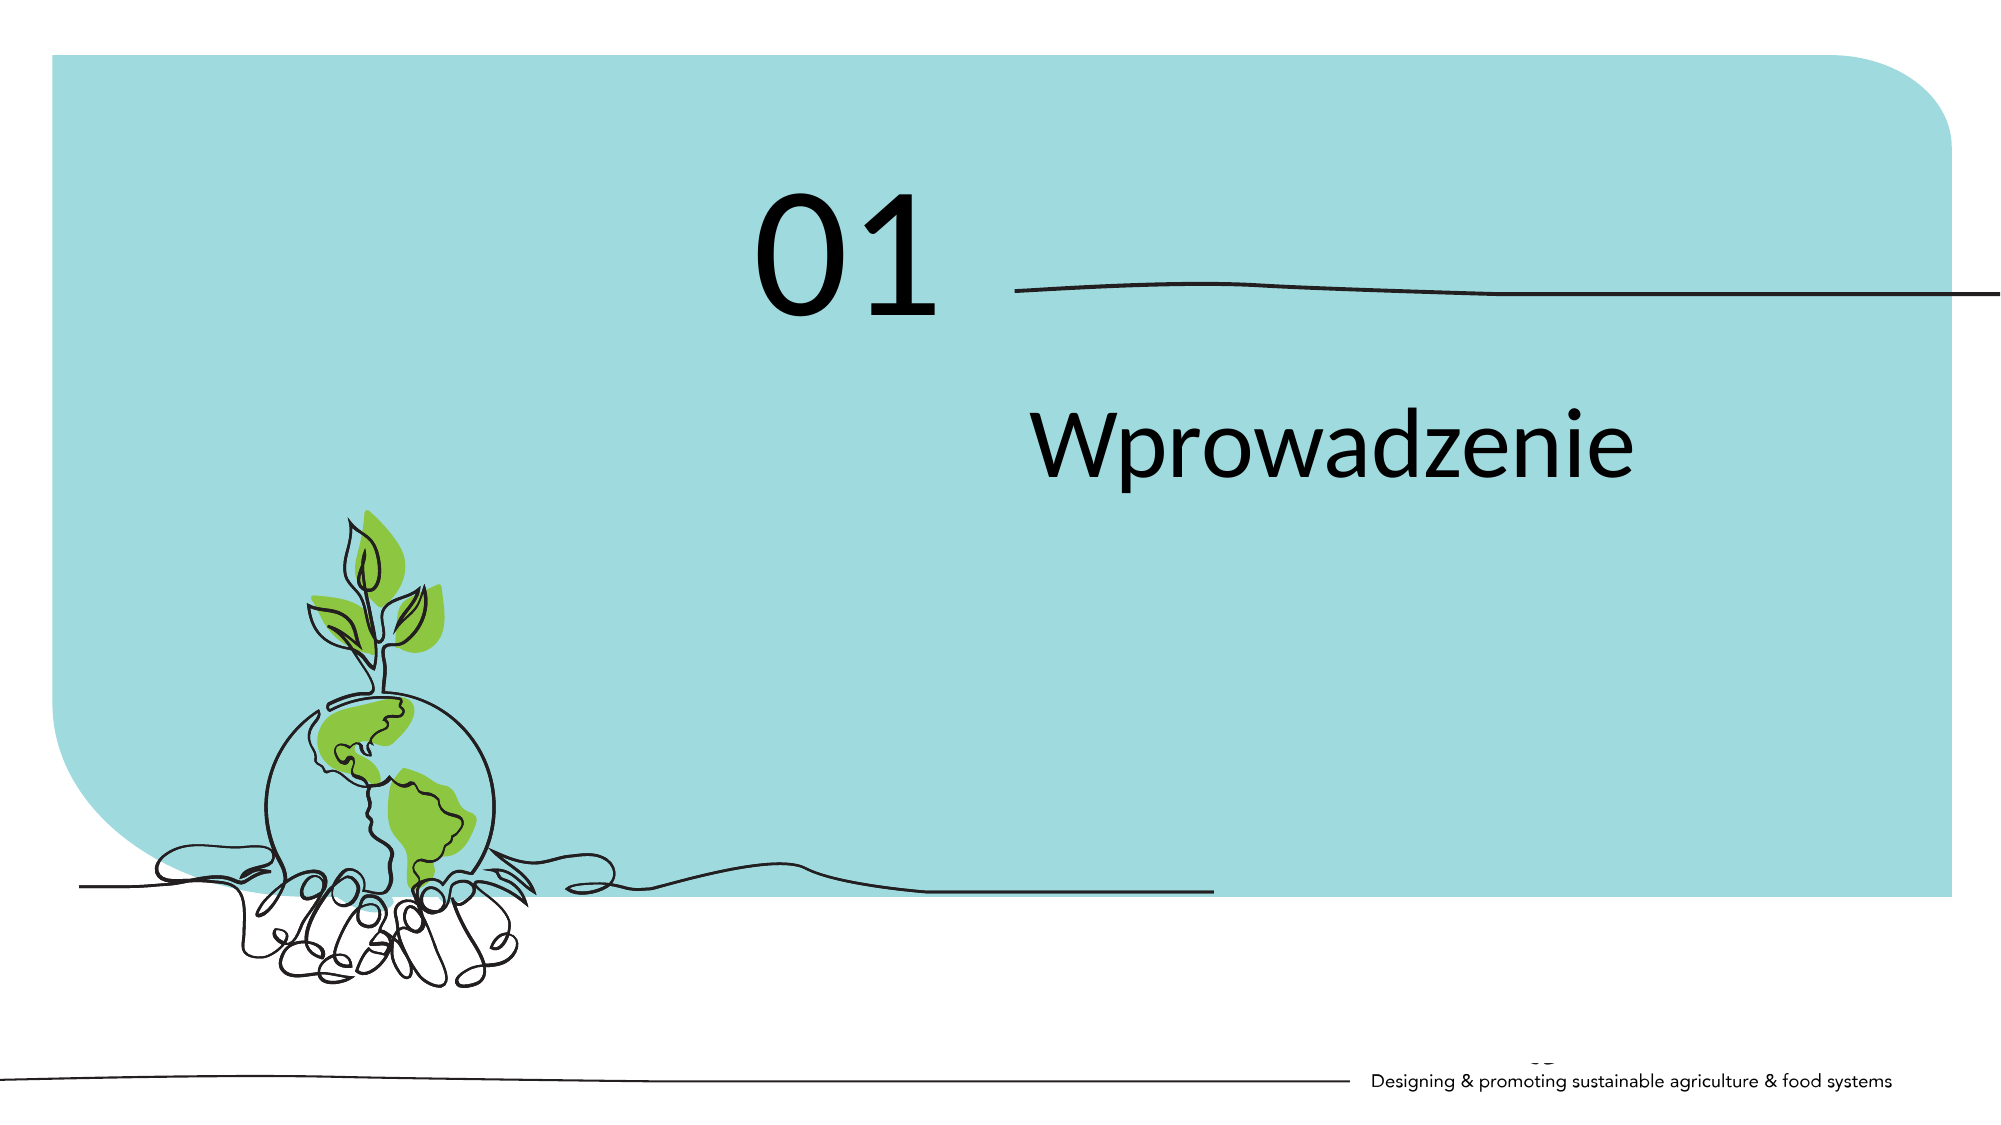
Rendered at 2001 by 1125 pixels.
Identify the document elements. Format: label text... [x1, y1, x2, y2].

list 01 [738, 146, 1078, 242]
list Wprowadzenie [1014, 384, 2000, 888]
picture [1332, 1063, 1914, 1105]
